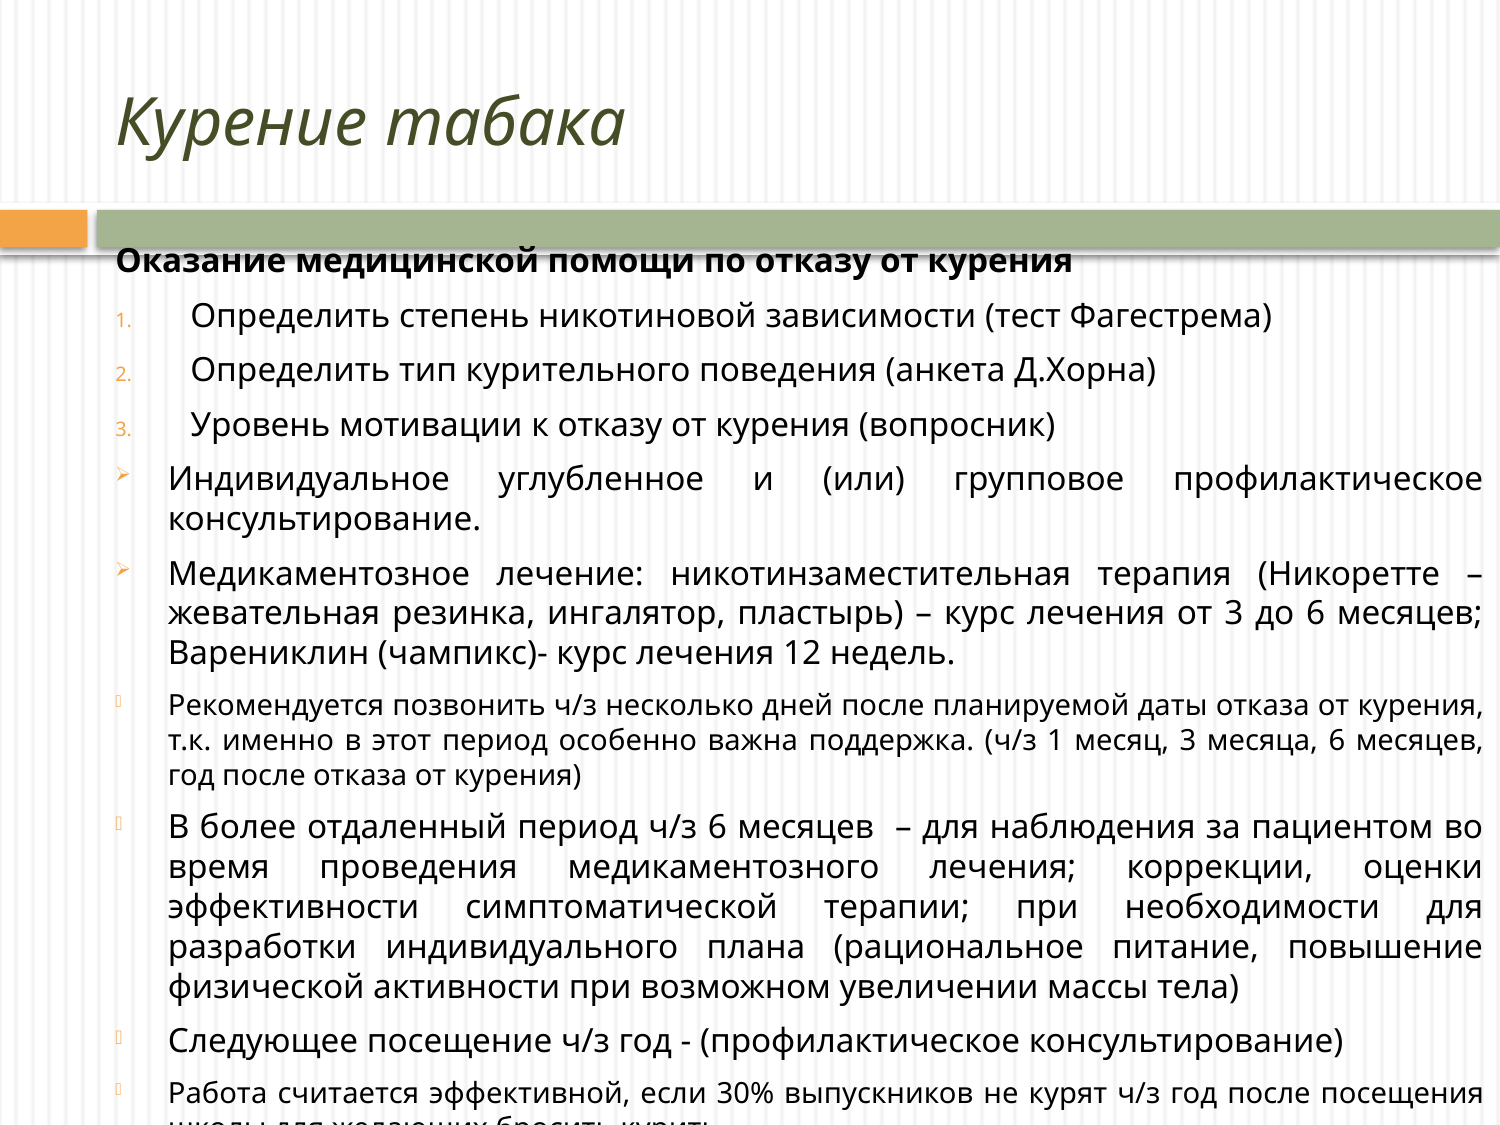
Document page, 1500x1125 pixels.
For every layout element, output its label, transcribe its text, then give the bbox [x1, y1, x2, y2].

list Оказание медицинской помощи по отказу от курения Определить степень никотиновой зависимости (тест Фагестрема) Определить тип курительного поведения (анкета Д.Хорна) Уровень мотивации к отказу от курения (вопросник) Индивидуальное углубленное и (или) групповое профилактическое консультирование. Медикаментозное лечение: никотинзаместительная терапия (Никоретте – жевательная резинка, ингалятор, пластырь) – курс лечения от 3 до 6 месяцев; Варениклин (чампикс)- курс лечения 12 недель. Рекомендуется позвонить ч/з несколько дней после планируемой даты отказа от курения, т.к. именно в этот период особенно важна поддержка. (ч/з 1 месяц, 3 месяца, 6 месяцев, год после отказа от курения) В более отдаленный период ч/з 6 месяцев – для наблюдения за пациентом во время проведения медикаментозного лечения; коррекции, оценки эффективности симптоматической терапии; при необходимости для разработки индивидуального плана (рациональное питание, повышение физической активности при возможном увеличении массы тела) Следующее посещение ч/з год - (профилактическое консультирование) Работа считается эффективной, если 30% выпускников не курят ч/з год после посещения школы для желающих бросить курить. [100, 231, 1500, 970]
title Курение табака [100, 37, 1500, 200]
